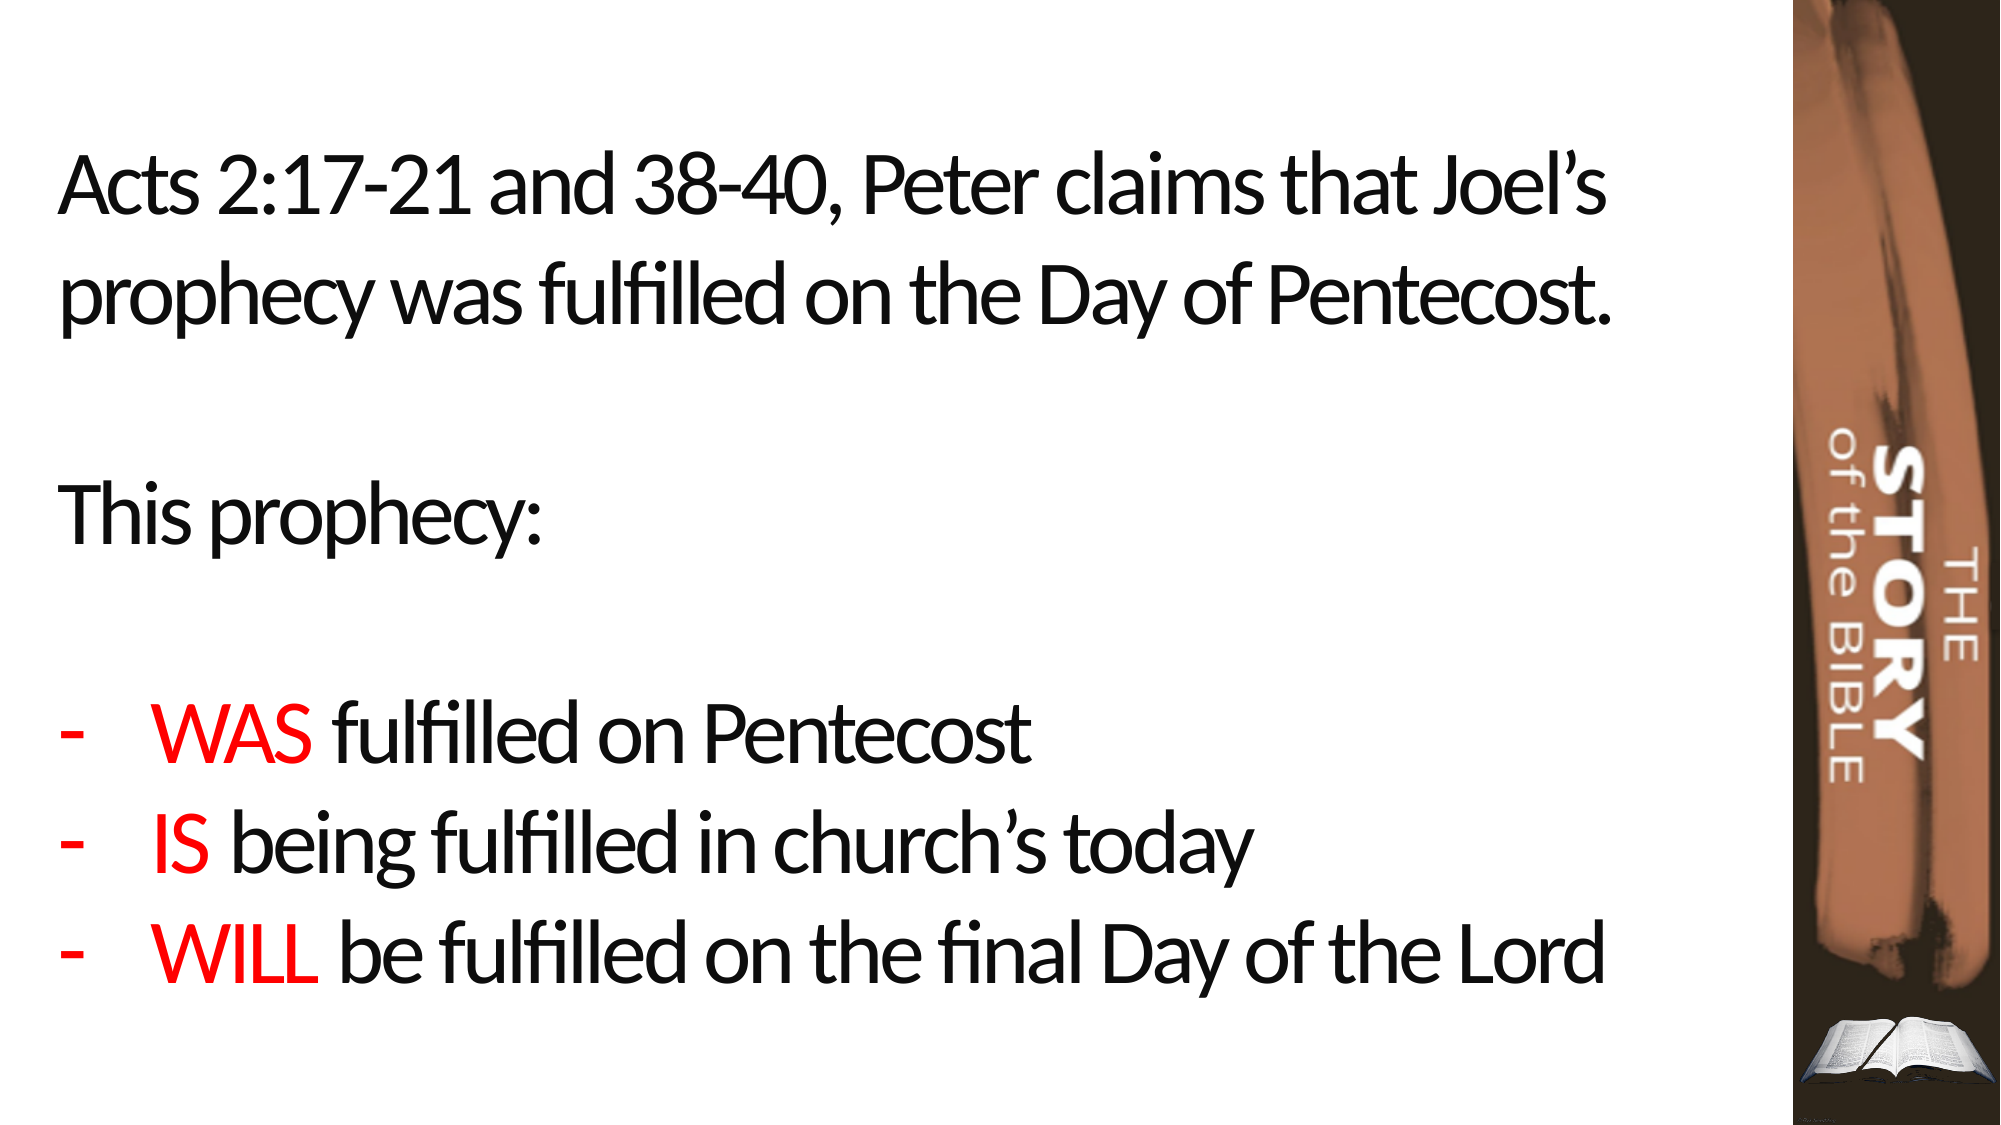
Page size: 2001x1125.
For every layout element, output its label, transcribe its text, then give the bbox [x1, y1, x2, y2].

text_box Acts 2:17-21 and 38-40, Peter claims that Joel’s prophecy was fulfilled on the Day of Pentecost. This prophecy: WAS fulfilled on Pentecost IS being fulfilled in church’s today WILL be fulfilled on the final Day of the Lord [42, 34, 1753, 1090]
picture [1793, 0, 2000, 1125]
